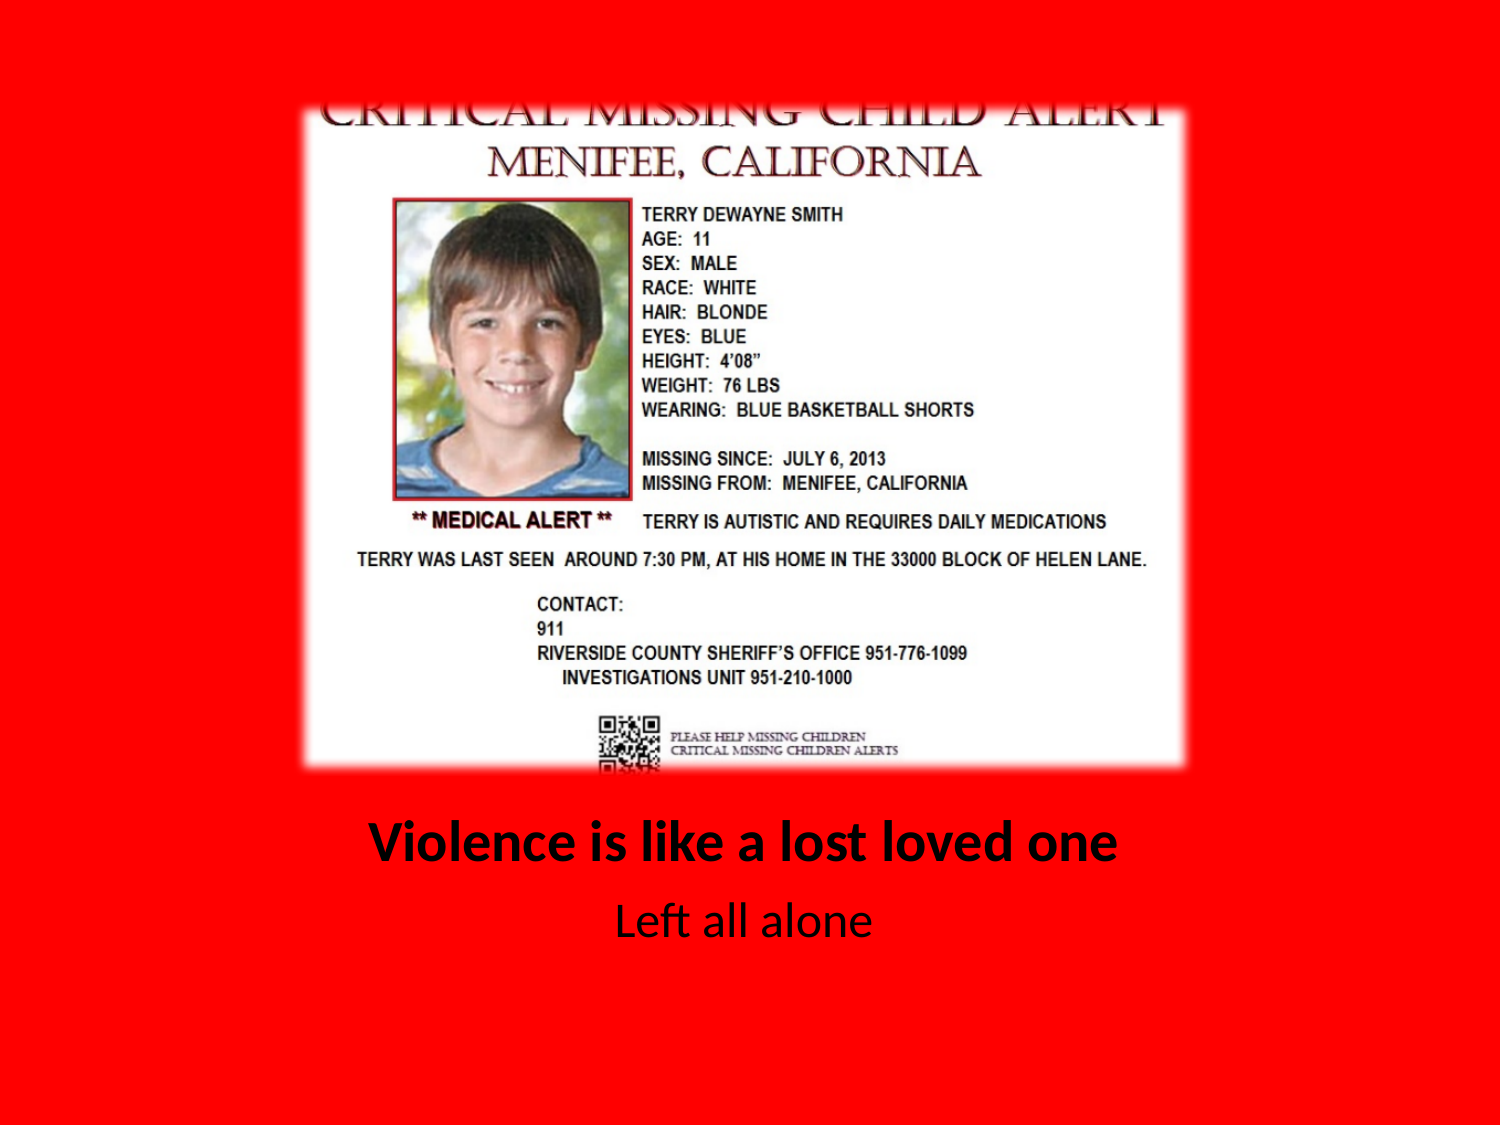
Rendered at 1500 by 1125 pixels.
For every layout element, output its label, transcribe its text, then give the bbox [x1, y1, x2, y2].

list Left all alone [294, 880, 1194, 1013]
picture [293, 100, 1195, 776]
title Violence is like a lost loved one [294, 787, 1194, 880]
